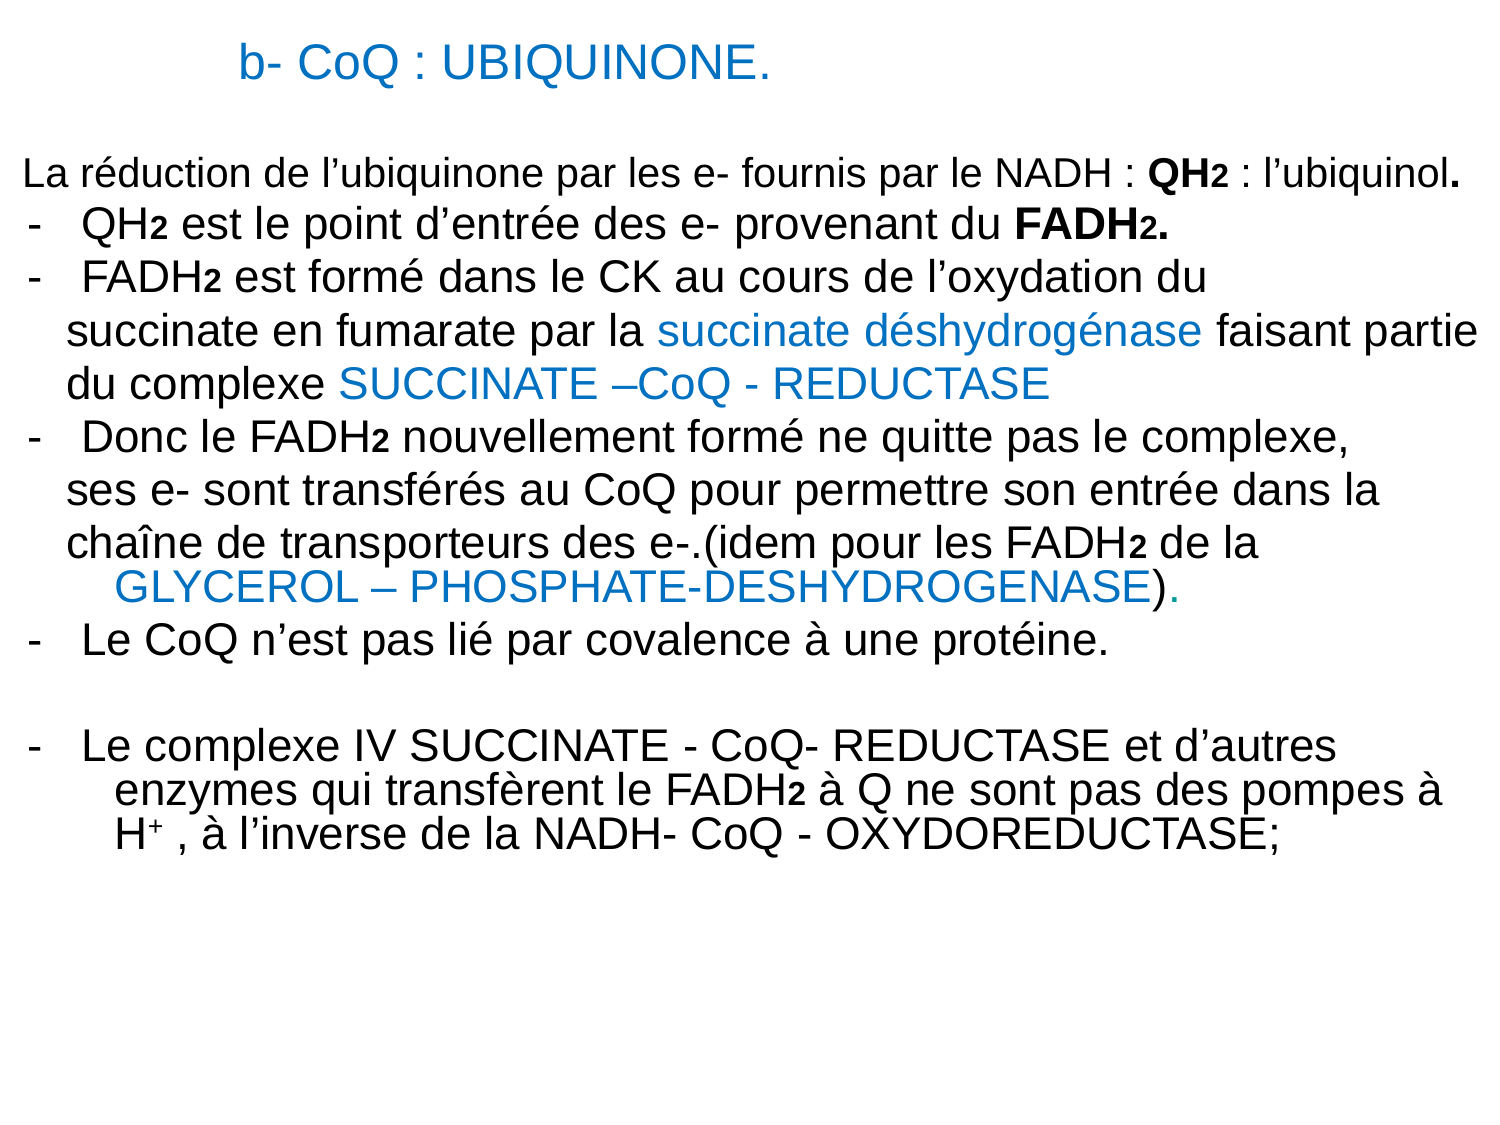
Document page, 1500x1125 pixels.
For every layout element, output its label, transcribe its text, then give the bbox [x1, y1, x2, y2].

list b- CoQ : UBIQUINONE. La réduction de l’ubiquinone par les e- fournis par le NADH : QH2 : l’ubiquinol. - QH2 est le point d’entrée des e- provenant du FADH2. - FADH2 est formé dans le CK au cours de l’oxydation du succinate en fumarate par la succinate déshydrogénase faisant partie du complexe SUCCINATE –CoQ - REDUCTASE - Donc le FADH2 nouvellement formé ne quitte pas le complexe, ses e- sont transférés au CoQ pour permettre son entrée dans la chaîne de transporteurs des e-.(idem pour les FADH2 de la GLYCEROL – PHOSPHATE-DESHYDROGENASE). - Le CoQ n’est pas lié par covalence à une protéine. - Le complexe IV SUCCINATE - CoQ- REDUCTASE et d’autres enzymes qui transfèrent le FADH2 à Q ne sont pas des pompes à H+ , à l’inverse de la NADH- CoQ - OXYDOREDUCTASE; [0, 0, 1500, 1125]
